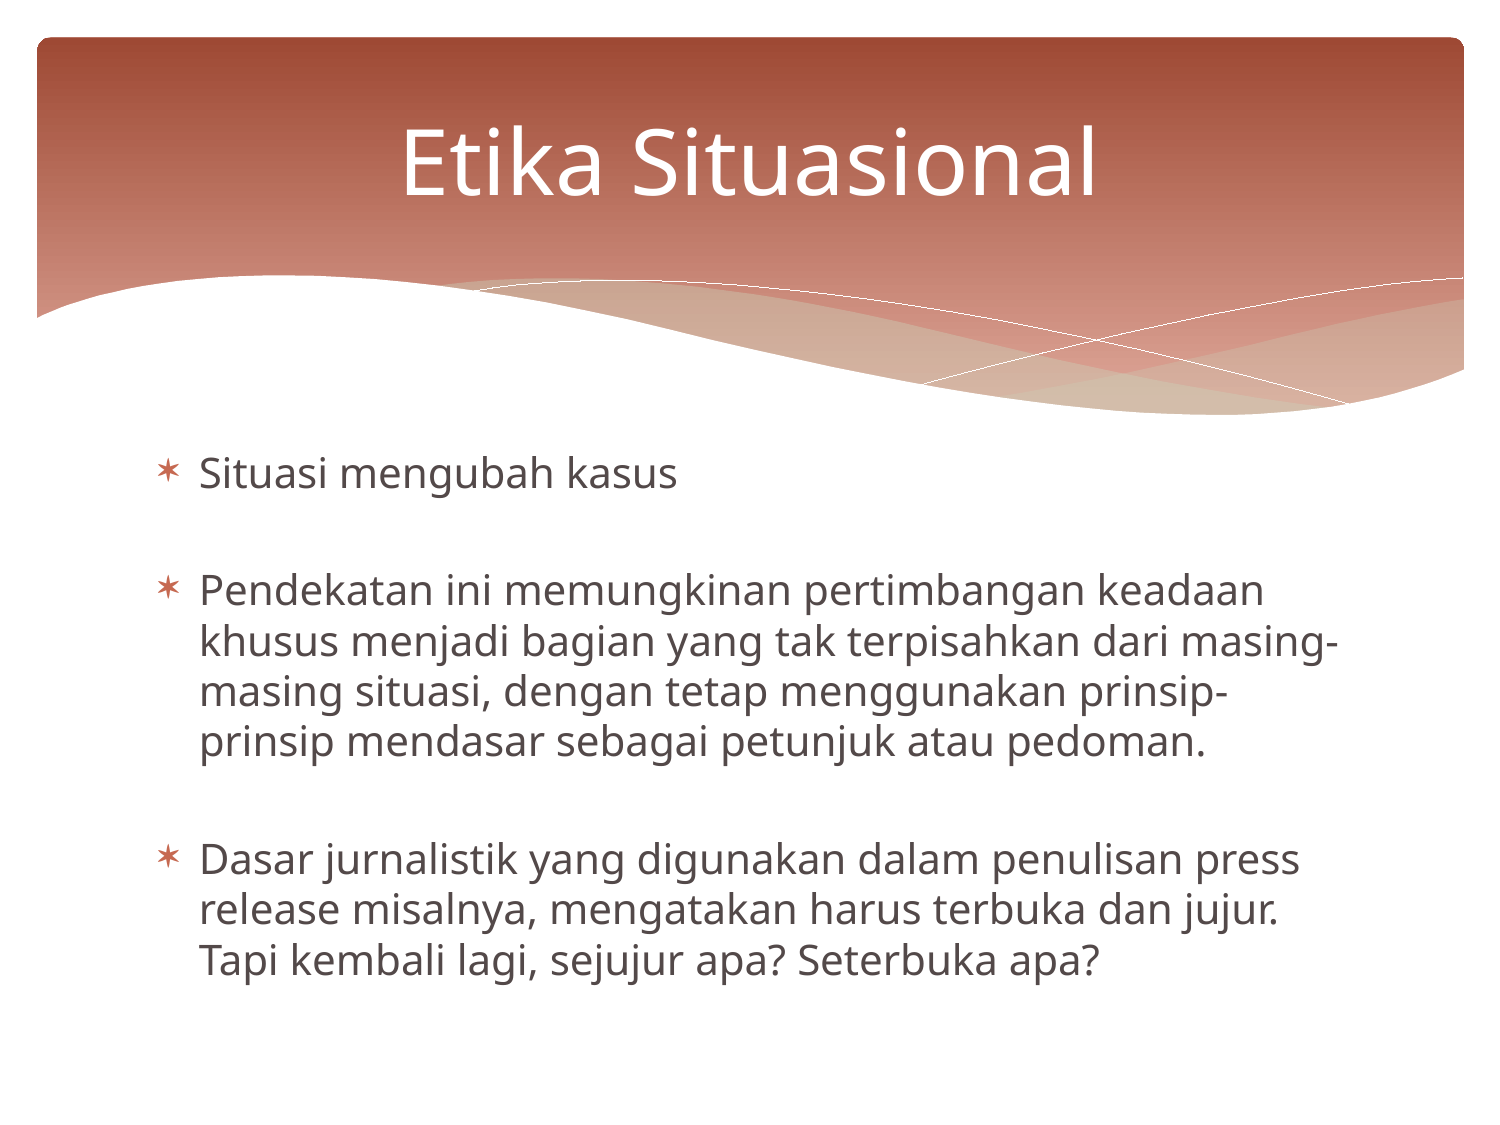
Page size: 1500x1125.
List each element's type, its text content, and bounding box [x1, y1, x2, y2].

title Etika Situasional [75, 55, 1425, 261]
list Situasi mengubah kasus Pendekatan ini memungkinan pertimbangan keadaan khusus menjadi bagian yang tak terpisahkan dari masing-masing situasi, dengan tetap menggunakan prinsip-prinsip mendasar sebagai petunjuk atau pedoman. Dasar jurnalistik yang digunakan dalam penulisan press release misalnya, mengatakan harus terbuka dan jujur. Tapi kembali lagi, sejujur apa? Seterbuka apa? [143, 438, 1359, 1005]
